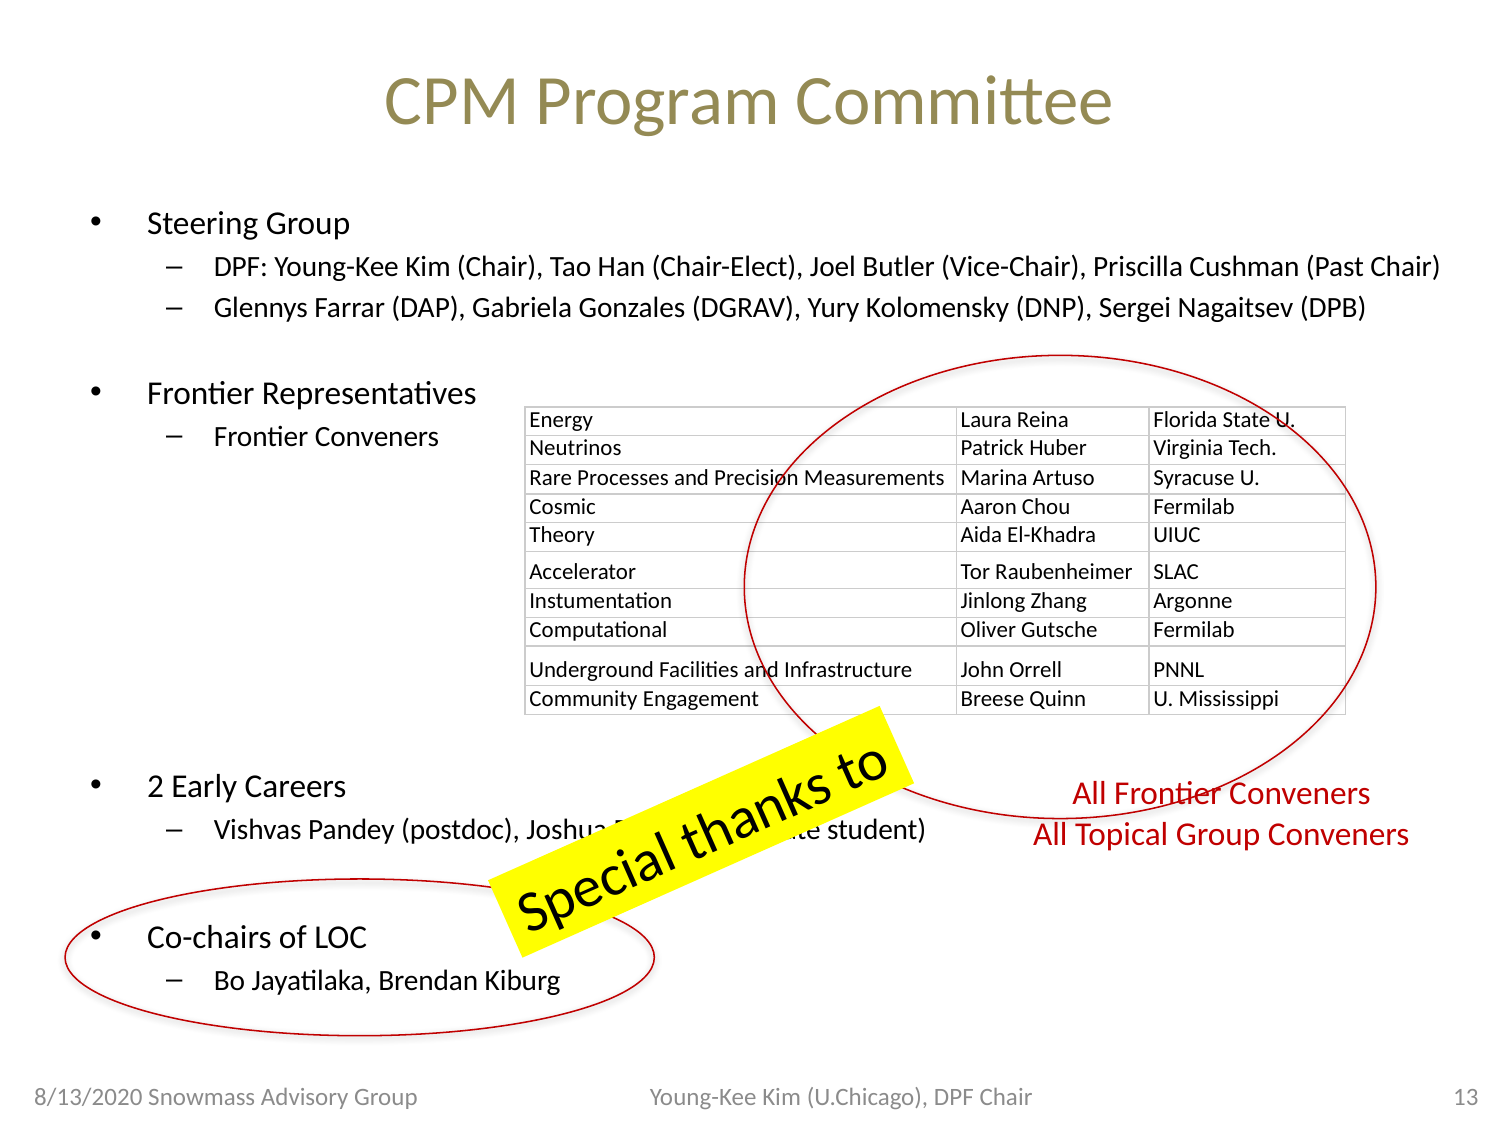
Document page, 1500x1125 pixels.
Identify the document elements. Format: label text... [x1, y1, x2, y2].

title CPM Program Committee [0, 27, 1500, 165]
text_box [64, 355, 1428, 1036]
slide_number 13 [1143, 1065, 1494, 1125]
footer Young-Kee Kim (U.Chicago), DPF Chair [604, 1065, 1079, 1125]
list Steering Group DPF: Young-Kee Kim (Chair), Tao Han (Chair-Elect), Joel Butler (Vice-Chair), Priscilla Cushman (Past Chair) Glennys Farrar (DAP), Gabriela Gonzales (DGRAV), Yury Kolomensky (DNP), Sergei Nagaitsev (DPB) Frontier Representatives Frontier Conveners 2 Early Careers Vishvas Pandey (postdoc), Joshua Barrow (graduate student) Co-chairs of LOC Bo Jayatilaka, Brendan Kiburg [75, 193, 1479, 1014]
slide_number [19, 1065, 472, 1125]
